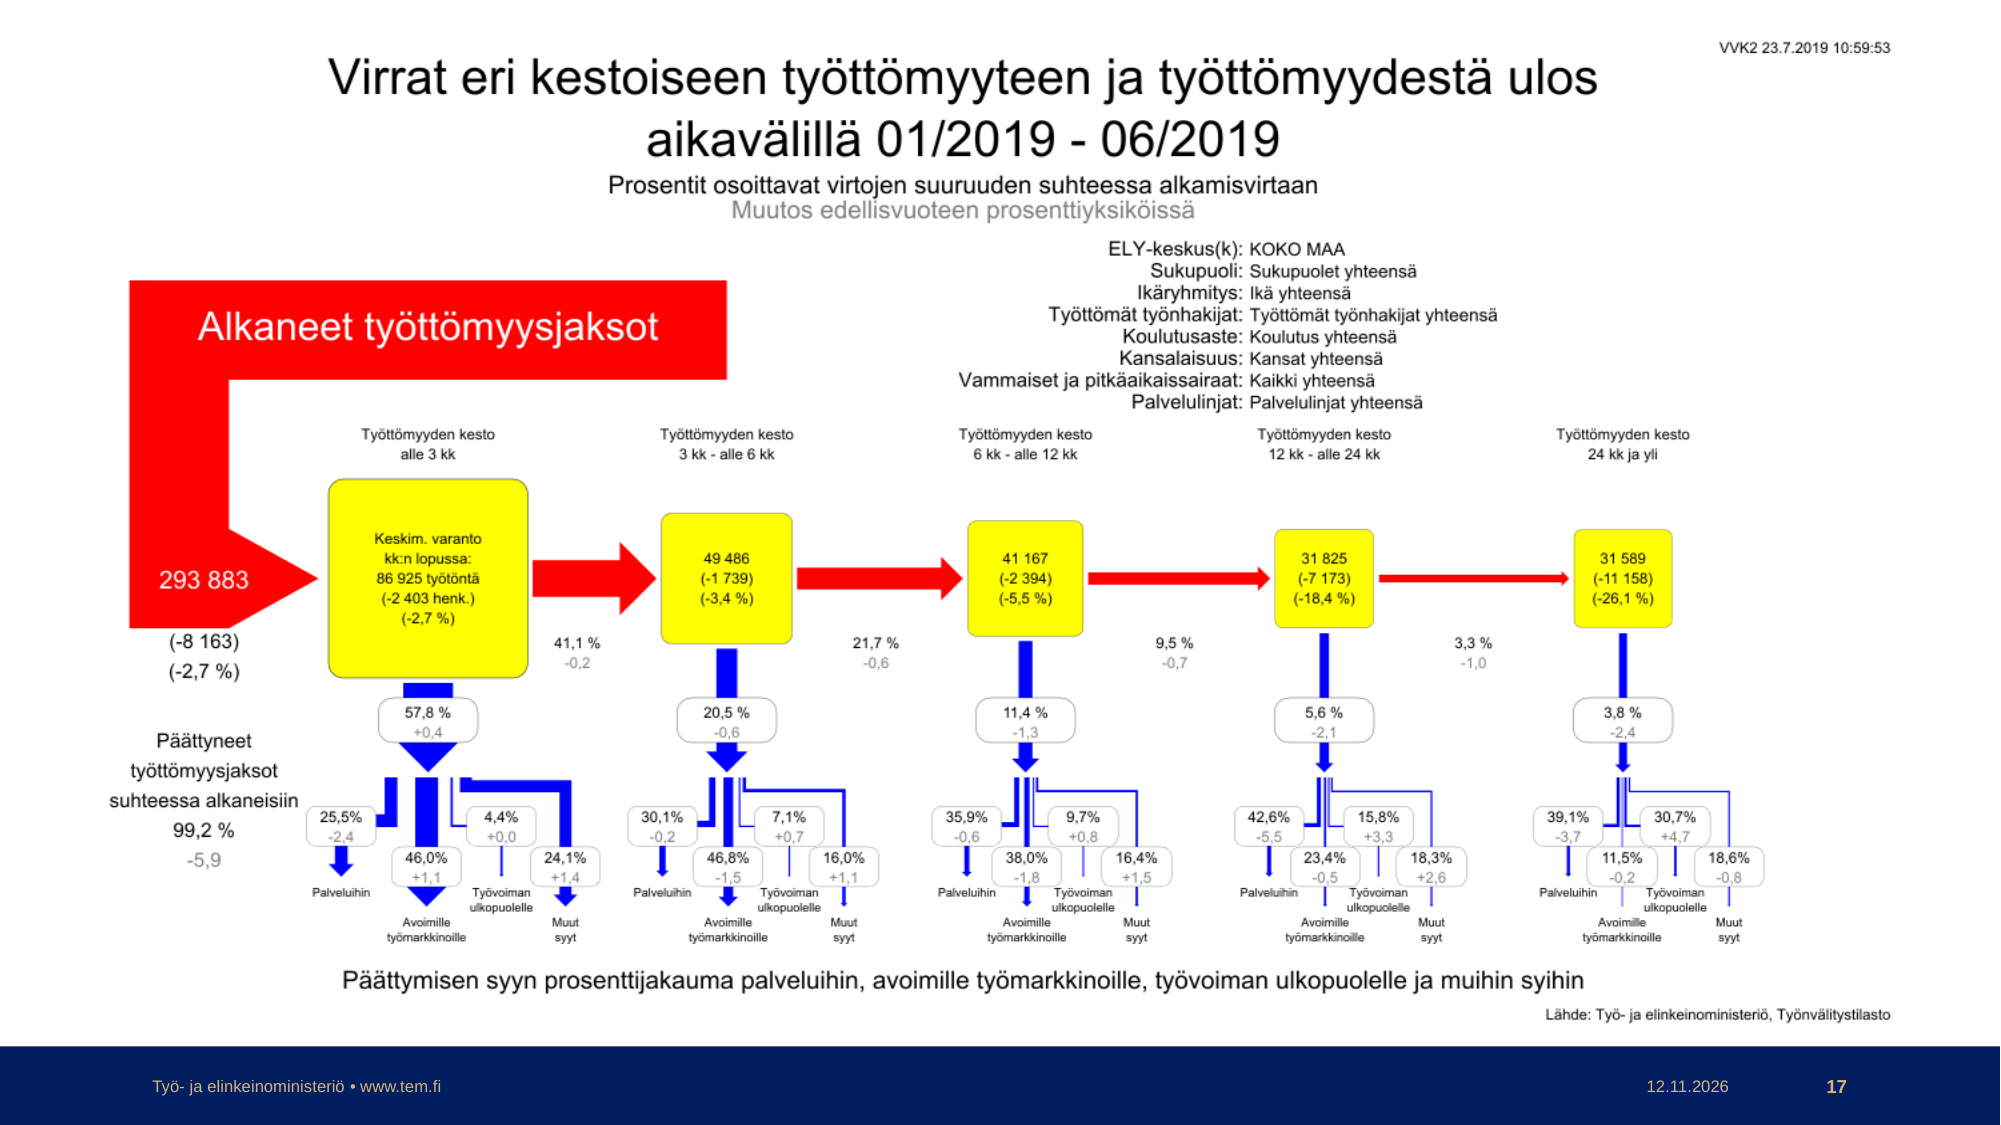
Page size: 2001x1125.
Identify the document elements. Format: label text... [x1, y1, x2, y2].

slide_number 17 [1744, 1068, 1863, 1103]
footer Työ- ja elinkeinoministeriö • www.tem.fi [137, 1068, 812, 1103]
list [30, 32, 1897, 1026]
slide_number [1590, 1068, 1744, 1103]
